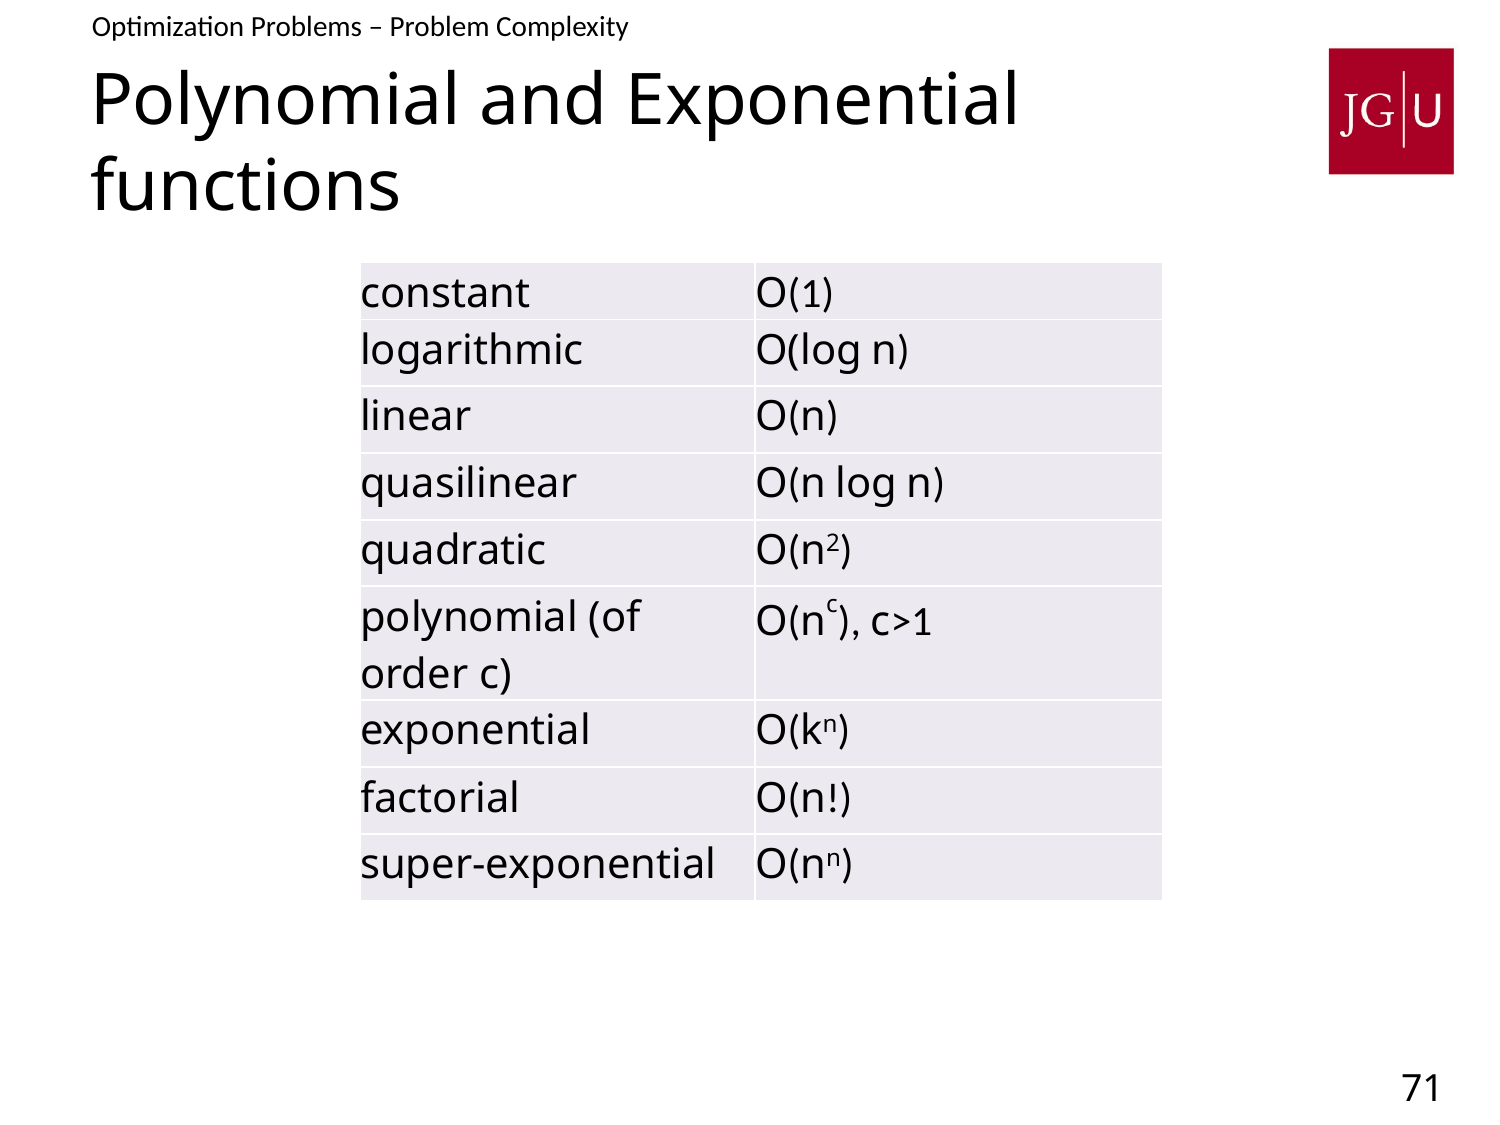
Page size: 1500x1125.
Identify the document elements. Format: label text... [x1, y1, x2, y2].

table_header constant [361, 263, 754, 319]
table_cell O(n2) [756, 521, 1162, 585]
table_header O(1) [756, 263, 1162, 319]
table_cell O(nc), c>1 [756, 587, 1162, 699]
table_cell exponential [361, 701, 754, 766]
table_cell quasilinear [361, 454, 754, 519]
table_cell logarithmic [361, 320, 754, 385]
table_cell O(log n) [756, 320, 1162, 385]
title Polynomial and Exponential functions [75, 45, 1329, 233]
table_cell linear [361, 387, 754, 452]
table_cell O(kn) [756, 701, 1162, 766]
text_box 3. Problem Difficulty – Problem Complexity [29, 12, 1057, 58]
list Optimization Problems – Problem Complexity [76, 0, 1317, 43]
table_cell O(n) [756, 387, 1162, 452]
table_cell O(n!) [756, 768, 1162, 833]
table_cell O(nn) [756, 835, 1162, 900]
table_cell quadratic [361, 521, 754, 585]
table_cell polynomial (of order c) [361, 587, 754, 699]
table_cell O(n log n) [756, 454, 1162, 519]
table_cell factorial [361, 768, 754, 833]
table_cell super-exponential [361, 835, 754, 900]
picture [1328, 42, 1459, 178]
